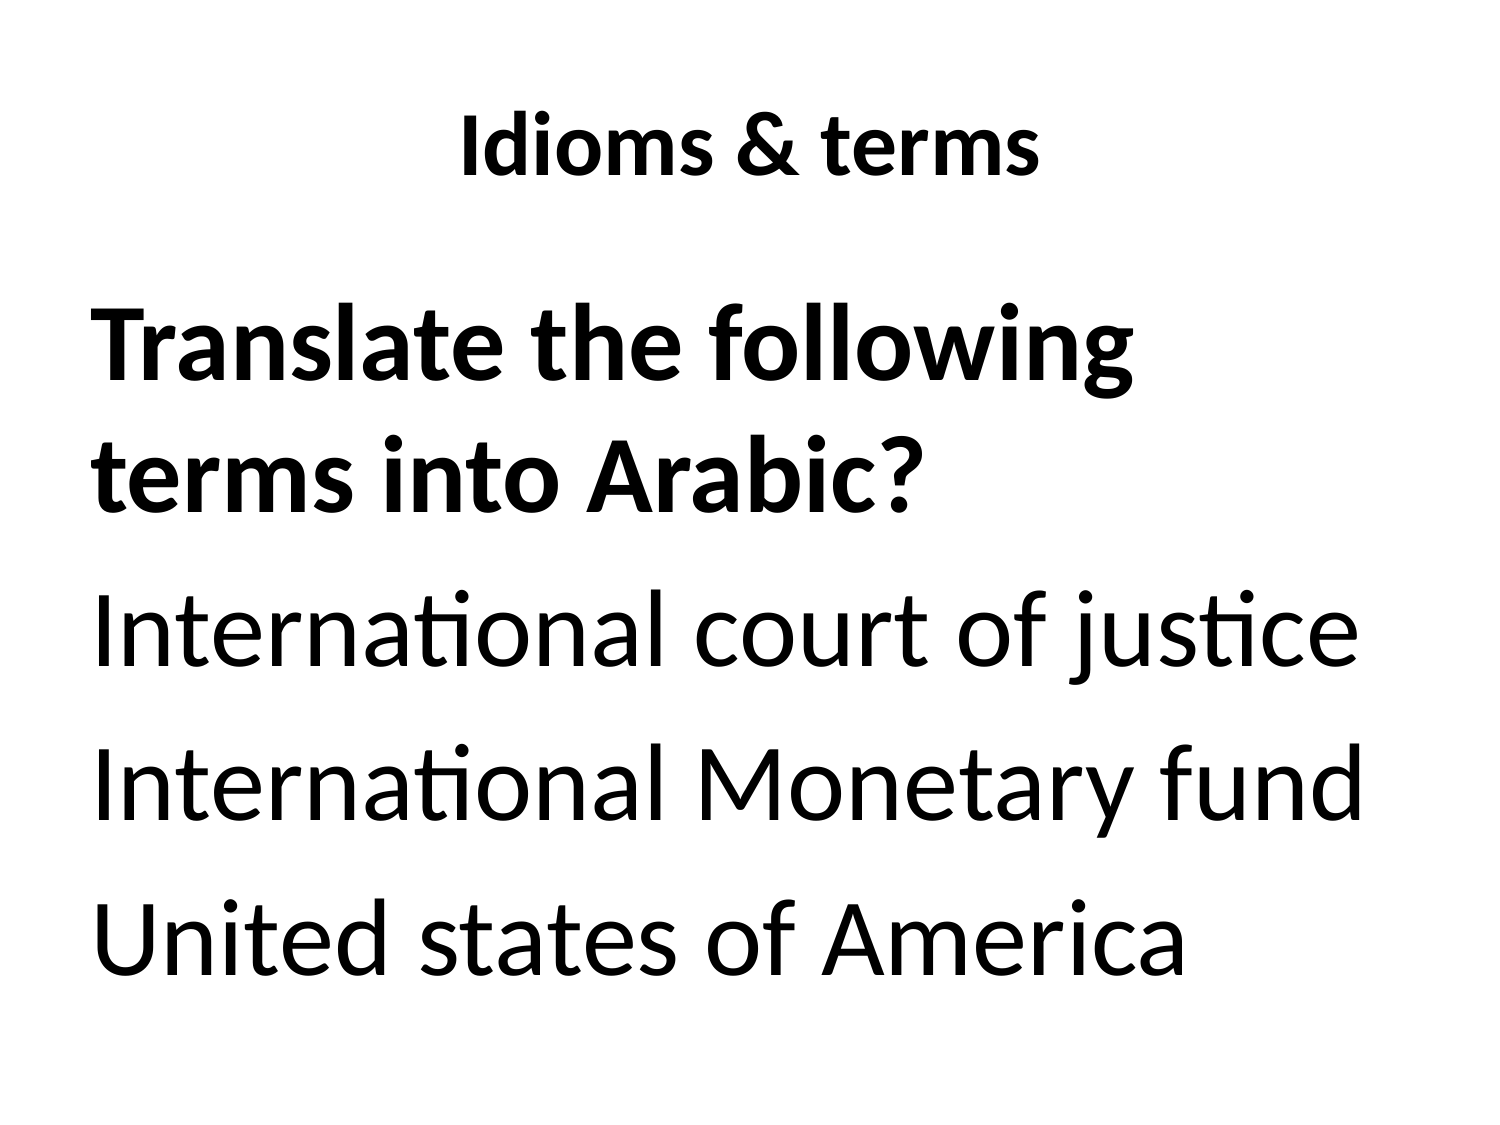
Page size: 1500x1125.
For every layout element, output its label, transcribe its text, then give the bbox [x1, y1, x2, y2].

title Idioms & terms [75, 45, 1425, 233]
list Translate the following terms into Arabic? International court of justice International Monetary fund United states of America [75, 262, 1425, 1005]
